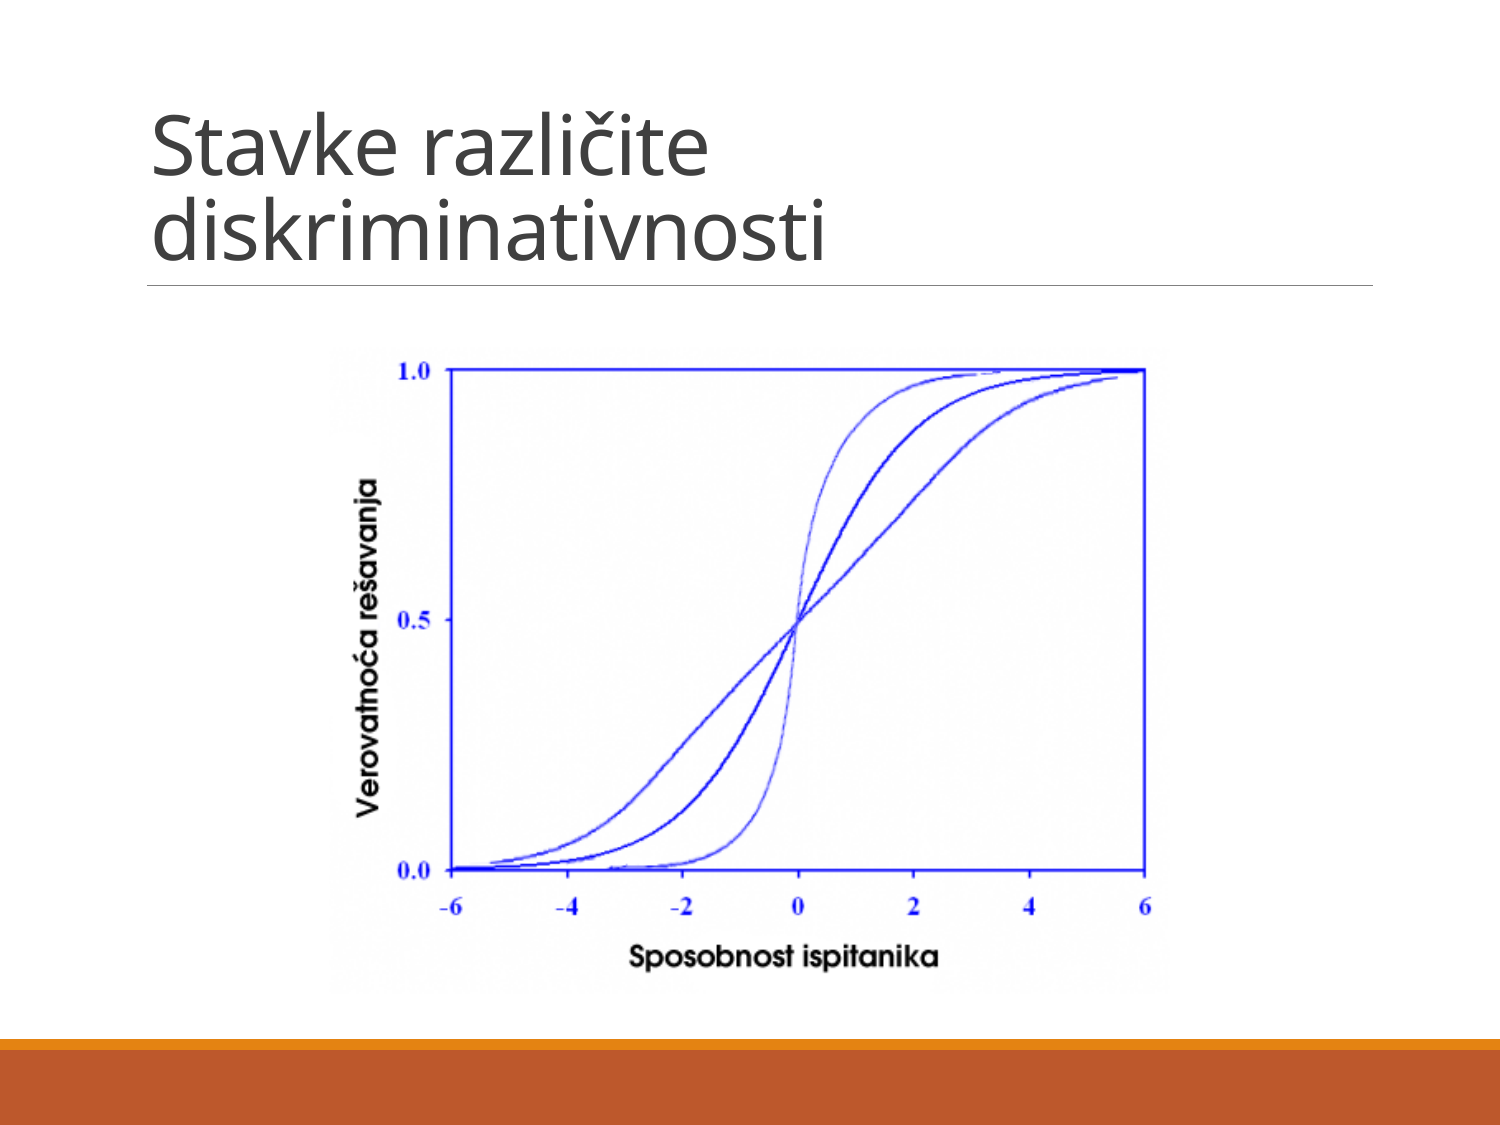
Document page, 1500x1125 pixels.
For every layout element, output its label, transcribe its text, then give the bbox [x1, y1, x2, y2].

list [328, 336, 1172, 998]
title Stavke različite diskriminativnosti [135, 47, 1373, 285]
